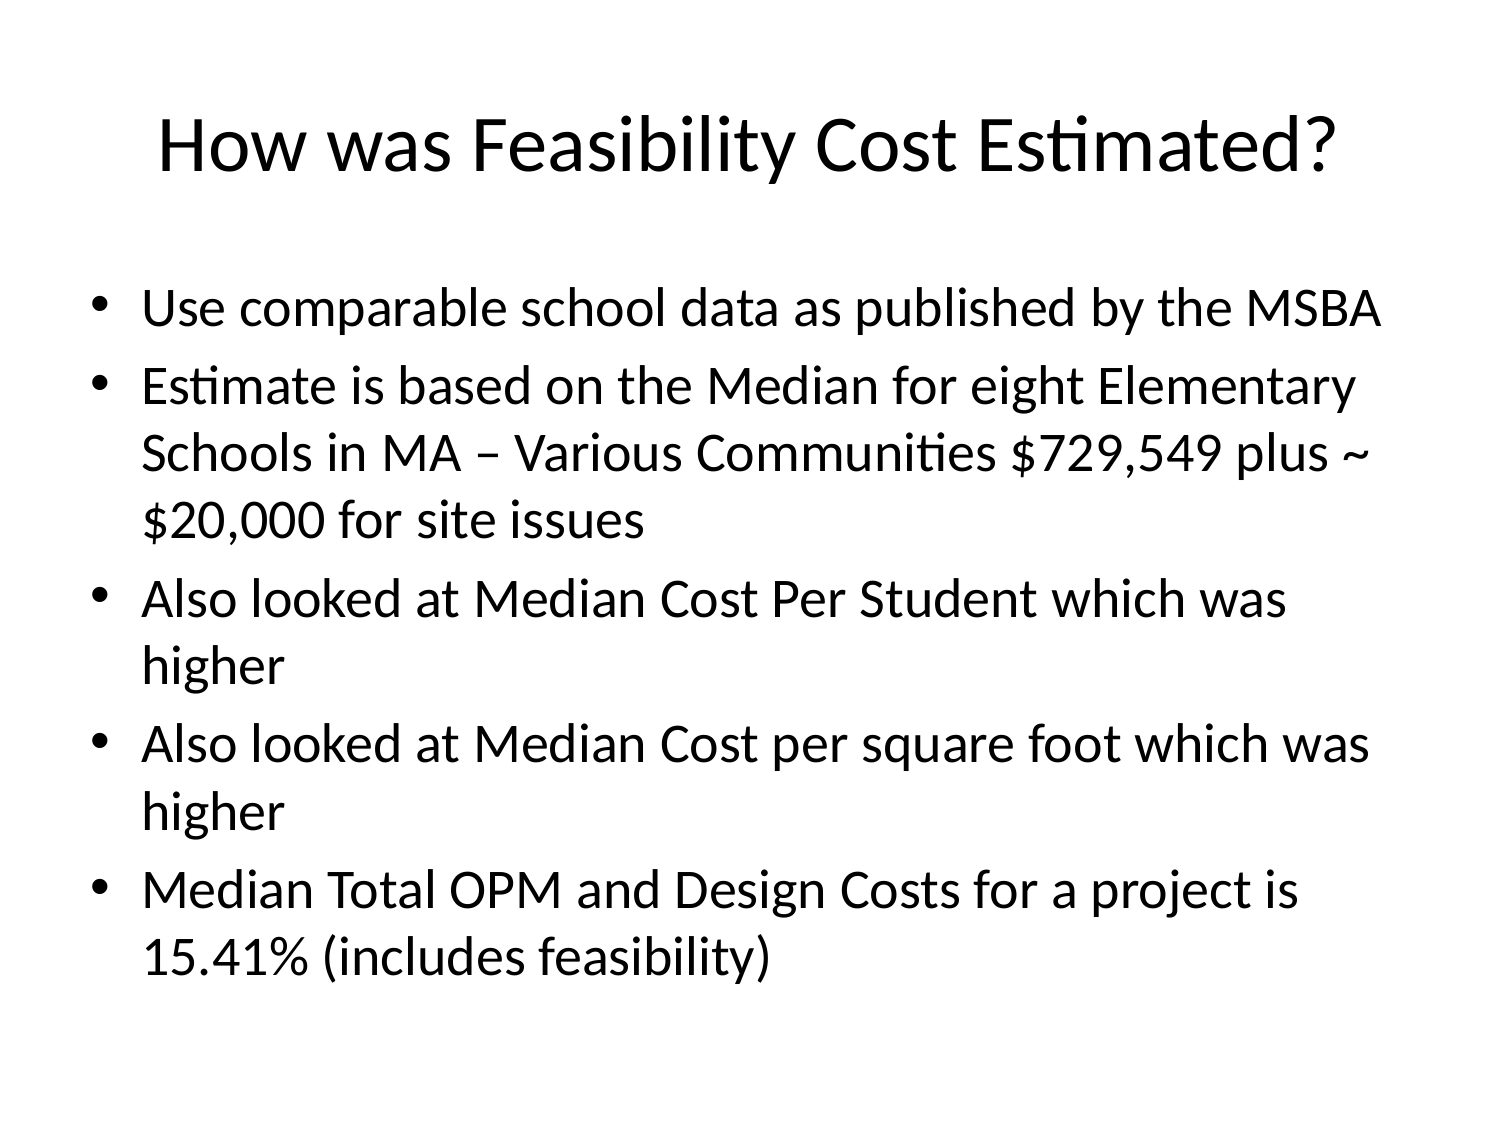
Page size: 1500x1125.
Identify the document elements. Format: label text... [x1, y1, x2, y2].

list Use comparable school data as published by the MSBA Estimate is based on the Median for eight Elementary Schools in MA – Various Communities $729,549 plus ~ $20,000 for site issues Also looked at Median Cost Per Student which was higher Also looked at Median Cost per square foot which was higher Median Total OPM and Design Costs for a project is 15.41% (includes feasibility) [75, 262, 1425, 1005]
title How was Feasibility Cost Estimated? [75, 45, 1425, 233]
